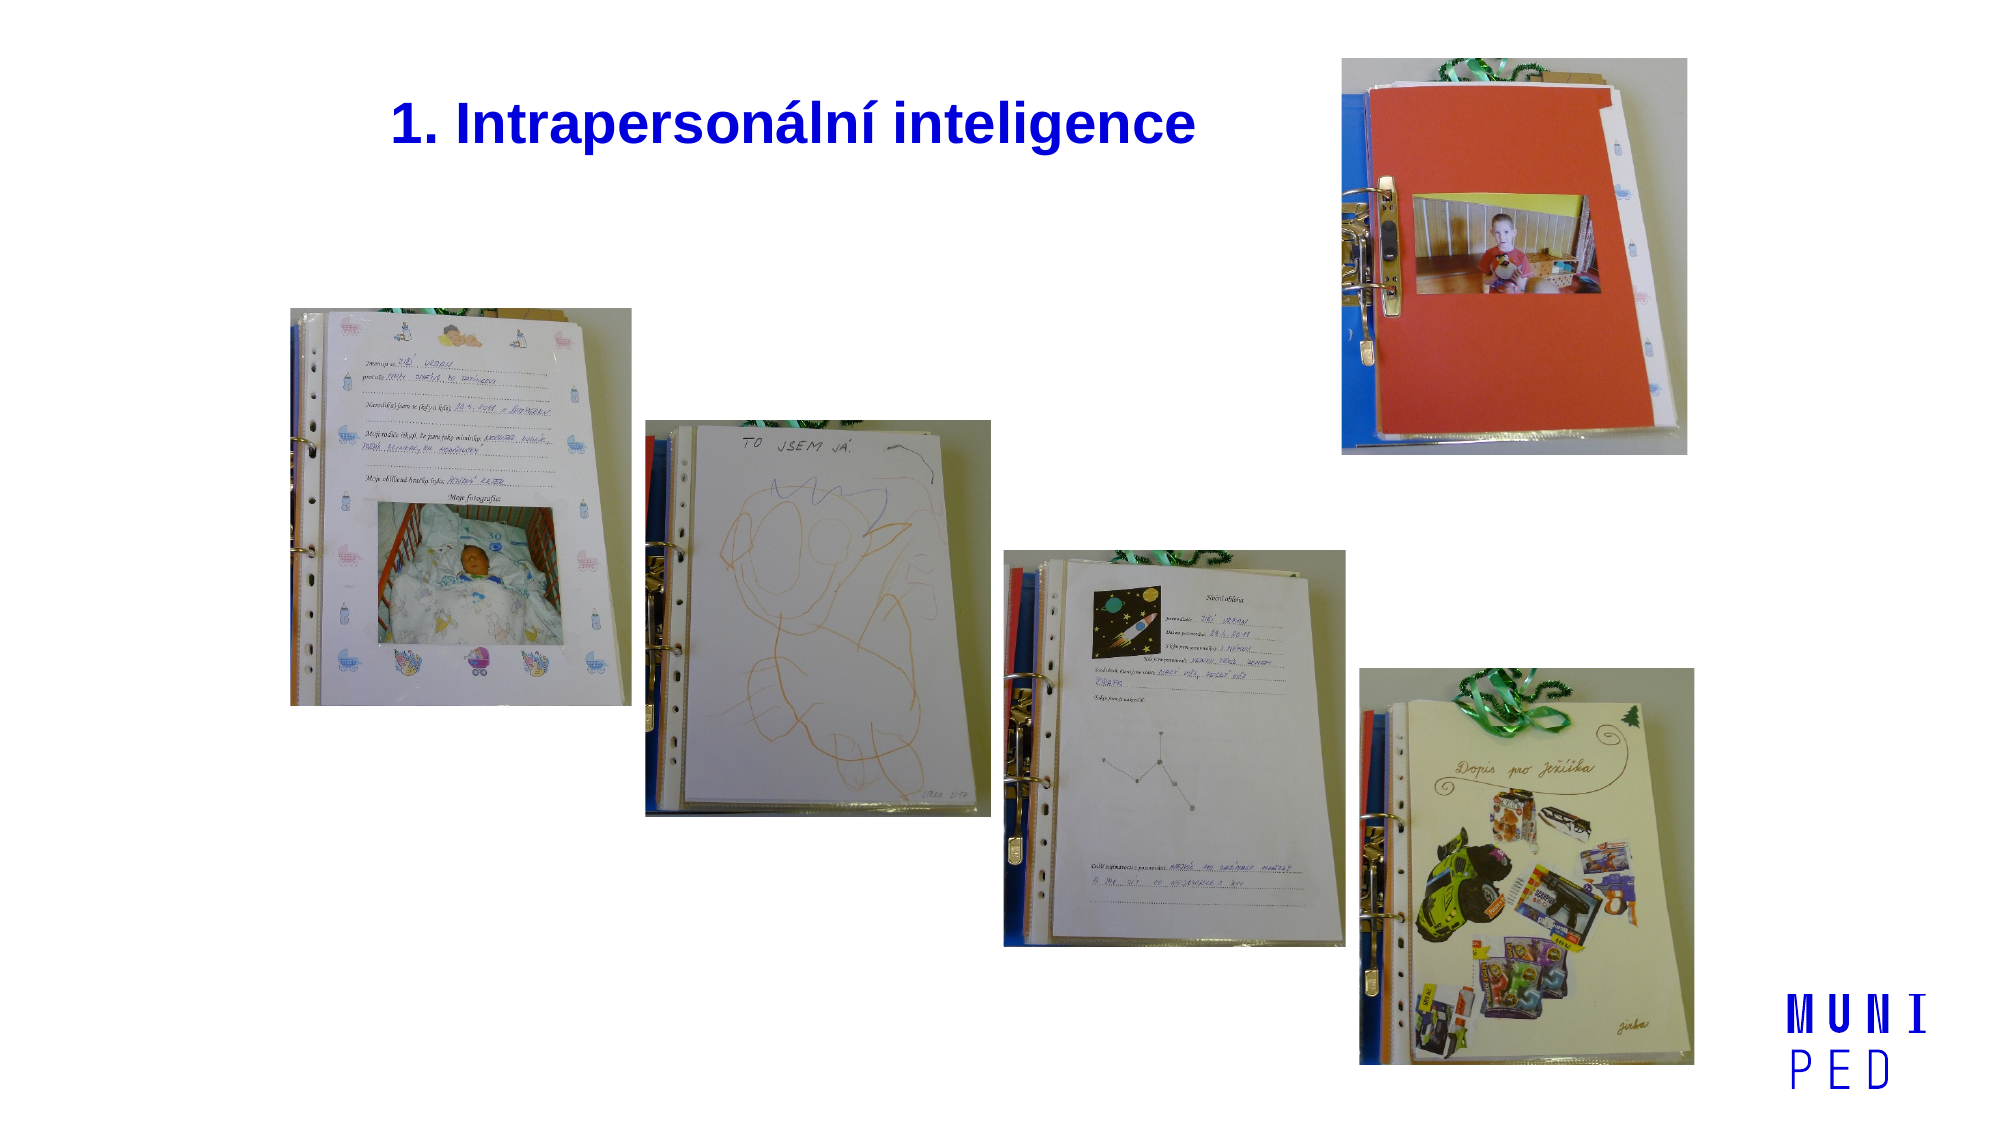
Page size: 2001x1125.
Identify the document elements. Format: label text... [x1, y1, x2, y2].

picture [290, 308, 632, 706]
picture [644, 420, 992, 817]
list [1341, 58, 1688, 456]
picture [1359, 668, 1695, 1065]
picture [1003, 550, 1346, 947]
title 1. Intrapersonální inteligence [390, 72, 1336, 295]
